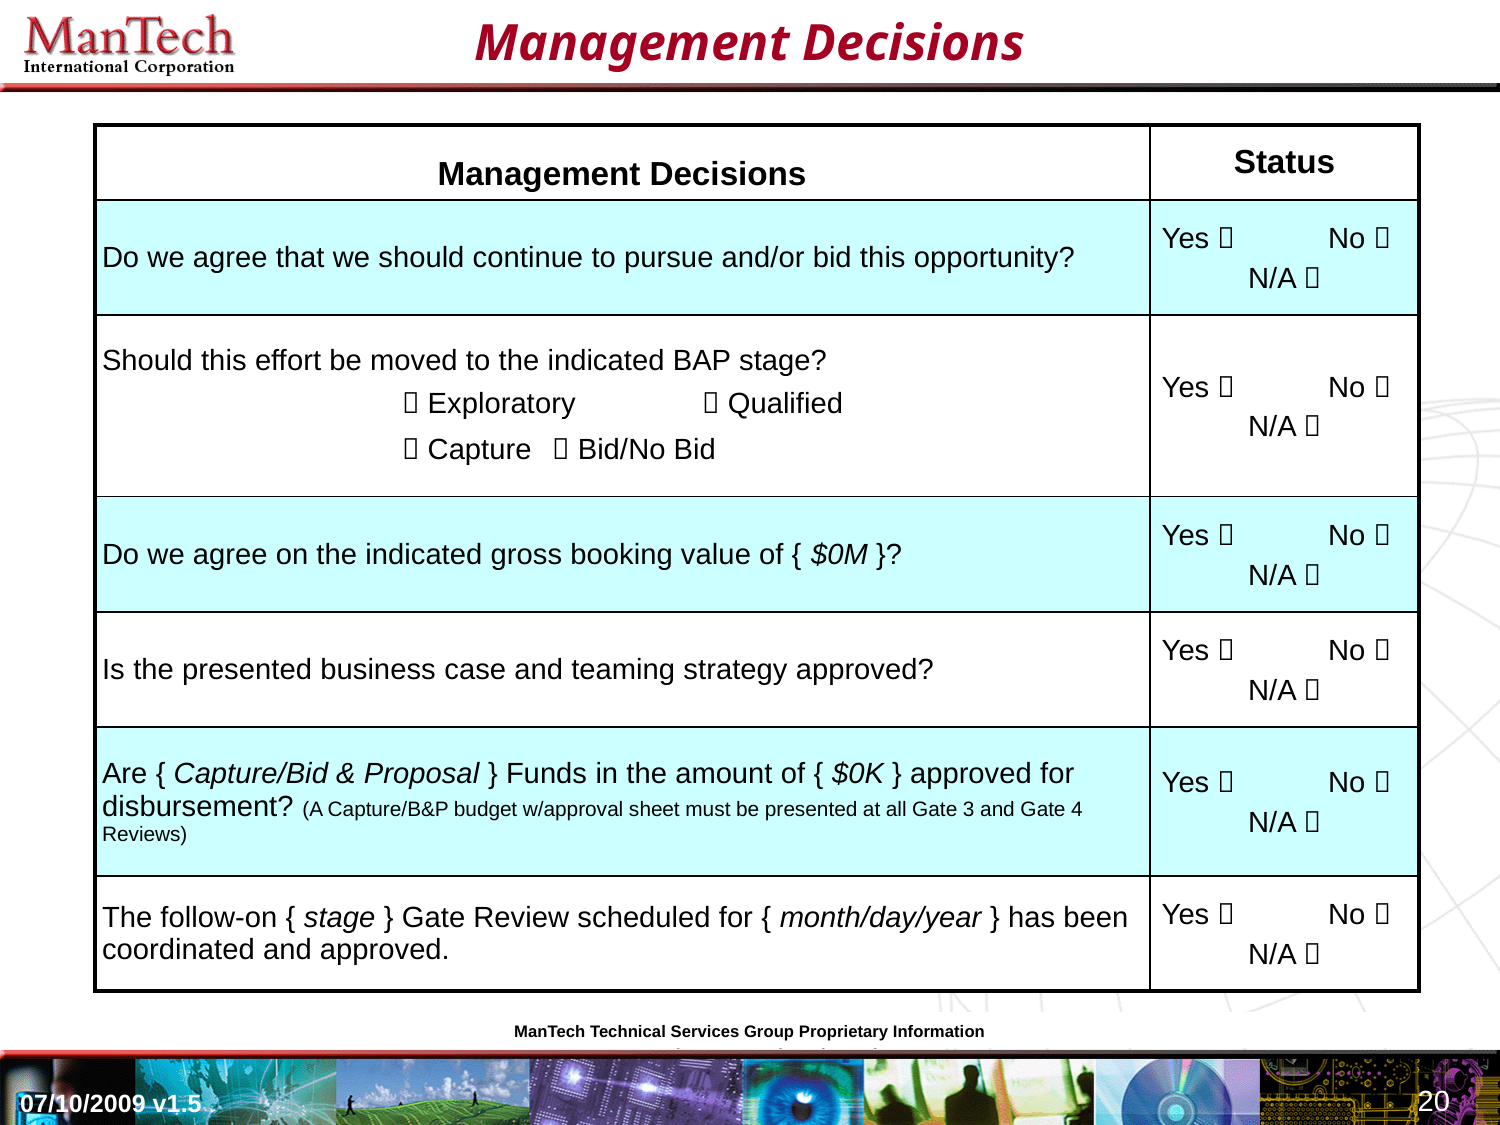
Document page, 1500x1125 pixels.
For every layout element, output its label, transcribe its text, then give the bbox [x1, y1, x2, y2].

table_cell Should this effort be moved to the indicated BAP stage?  Exploratory  Qualified  Capture  Bid/No Bid [97, 316, 1149, 496]
table_cell Yes  No  N/A  [1151, 316, 1417, 496]
table_cell Do we agree that we should continue to pursue and/or bid this opportunity? [97, 201, 1149, 314]
table_header Status [1151, 127, 1417, 199]
text_box ManTech Technical Services Group Proprietary Information [0, 1012, 1500, 1048]
table_cell Are { Capture/Bid & Proposal } Funds in the amount of { $0K } approved for disbursement? (A Capture/B&P budget w/approval sheet must be presented at all Gate 3 and Gate 4 Reviews) [97, 728, 1149, 875]
table_cell The follow-on { stage } Gate Review scheduled for { month/day/year } has been coordinated and approved. [97, 877, 1149, 989]
table_header Management Decisions [97, 127, 1149, 199]
text_box Management Decisions [0, 1, 1500, 80]
table_cell Yes  No  N/A  [1151, 497, 1417, 611]
table_cell Is the presented business case and teaming strategy approved? [97, 613, 1149, 726]
table_cell Yes  No  N/A  [1151, 613, 1417, 726]
table_cell Yes  No  N/A  [1151, 728, 1417, 875]
table_cell Yes  No  N/A  [1151, 877, 1417, 989]
table_cell Do we agree on the indicated gross booking value of { $0M }? [97, 497, 1149, 611]
table_cell Yes  No  N/A  [1151, 201, 1417, 314]
